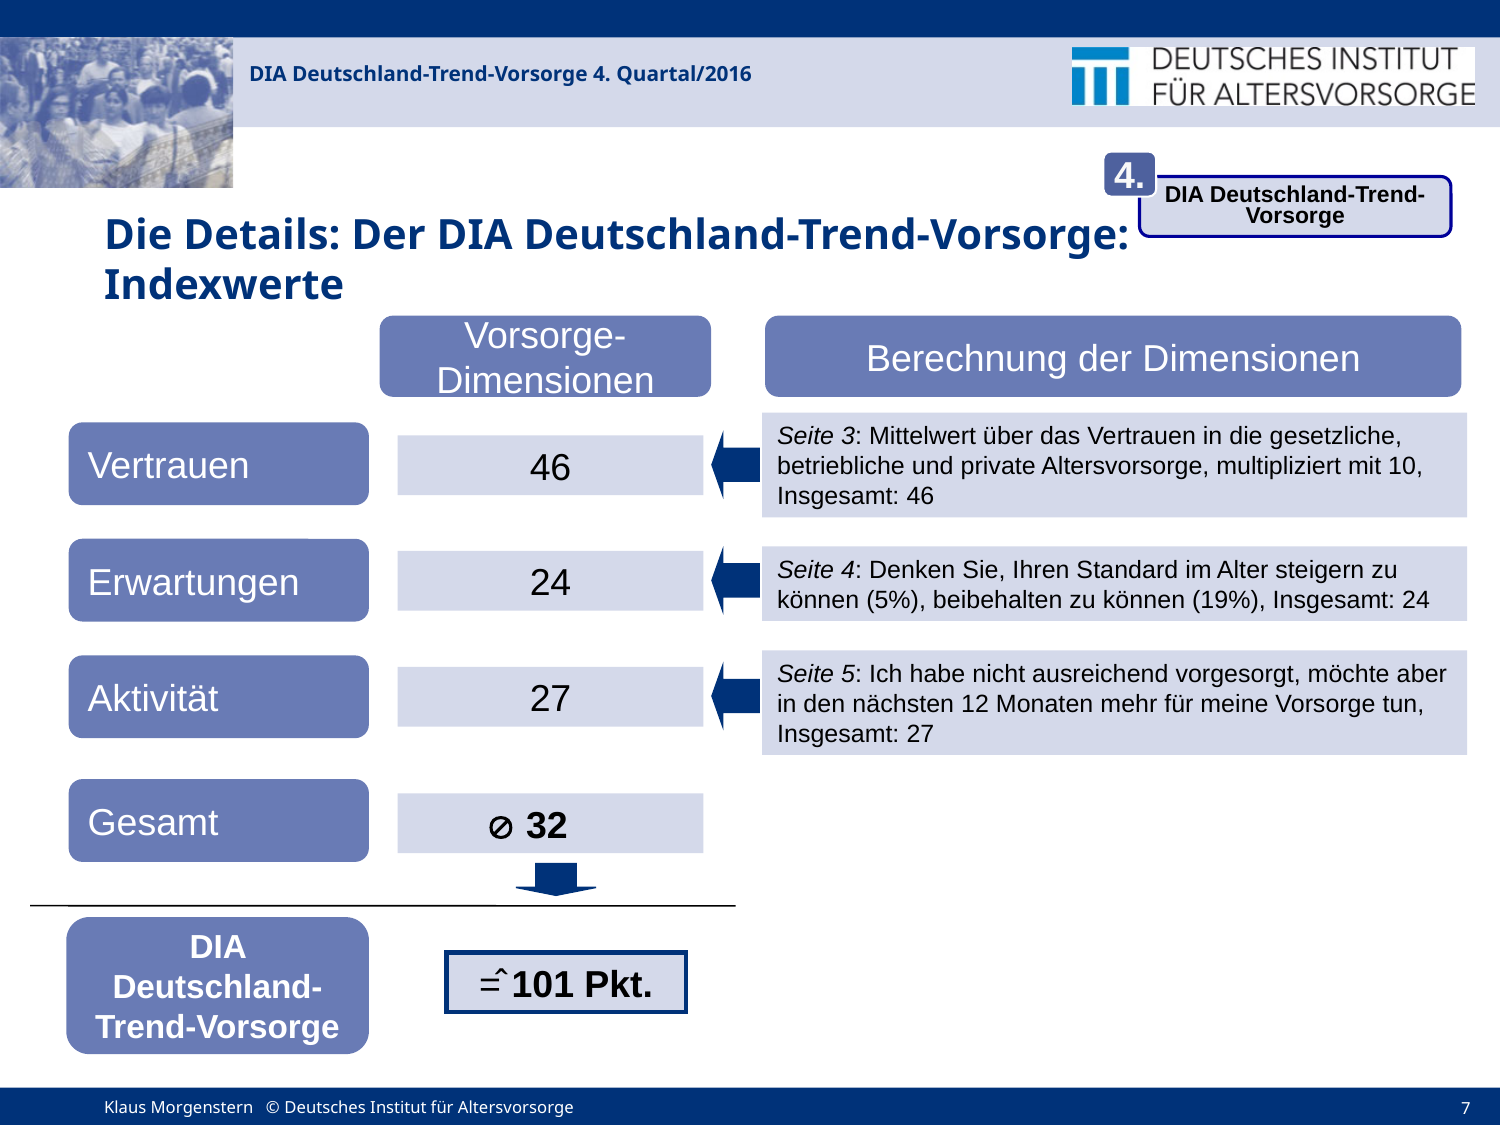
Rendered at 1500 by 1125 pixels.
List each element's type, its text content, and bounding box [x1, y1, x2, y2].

text_box 24 [397, 550, 704, 611]
text_box Seite 4: Denken Sie, Ihren Standard im Alter steigern zu können (5%), beibehalten zu können (19%), Insgesamt: 24 [762, 546, 1468, 621]
text_box DIA Deutschland- Trend-Vorsorge [66, 917, 369, 1055]
text_box Seite 3: Mittelwert über das Vertrauen in die gesetzliche, betriebliche und private Altersvorsorge, multipliziert mit 10, Insgesamt: 46 [762, 412, 1468, 518]
text_box DIA Deutschland-Trend-Vorsorge [1139, 176, 1451, 237]
picture [1072, 47, 1475, 106]
text_box Vertrauen [68, 422, 369, 506]
title Die Details: Der DIA Deutschland-Trend-Vorsorge: Indexwerte [104, 207, 1474, 302]
text_box Seite 5: Ich habe nicht ausreichend vorgesorgt, möchte aber in den nächsten 12 Monaten mehr für meine Vorsorge tun, Insgesamt: 27 [762, 650, 1468, 755]
text_box [515, 863, 597, 896]
text_box [711, 430, 760, 500]
text_box 46 [397, 435, 704, 496]
text_box 27 [397, 666, 704, 727]
text_box Vorsorge-Dimensionen [379, 315, 712, 397]
picture [0, 37, 234, 188]
text_box Berechnung der Dimensionen [765, 315, 1462, 397]
text_box Aktivität [68, 655, 369, 739]
text_box Erwartungen [68, 538, 369, 622]
text_box  32 [397, 793, 704, 854]
text_box 4. [1103, 151, 1157, 197]
text_box [711, 546, 760, 615]
text_box Gesamt [68, 779, 369, 862]
text_box =̂ 101 Pkt. [446, 952, 687, 1012]
text_box [711, 661, 760, 731]
